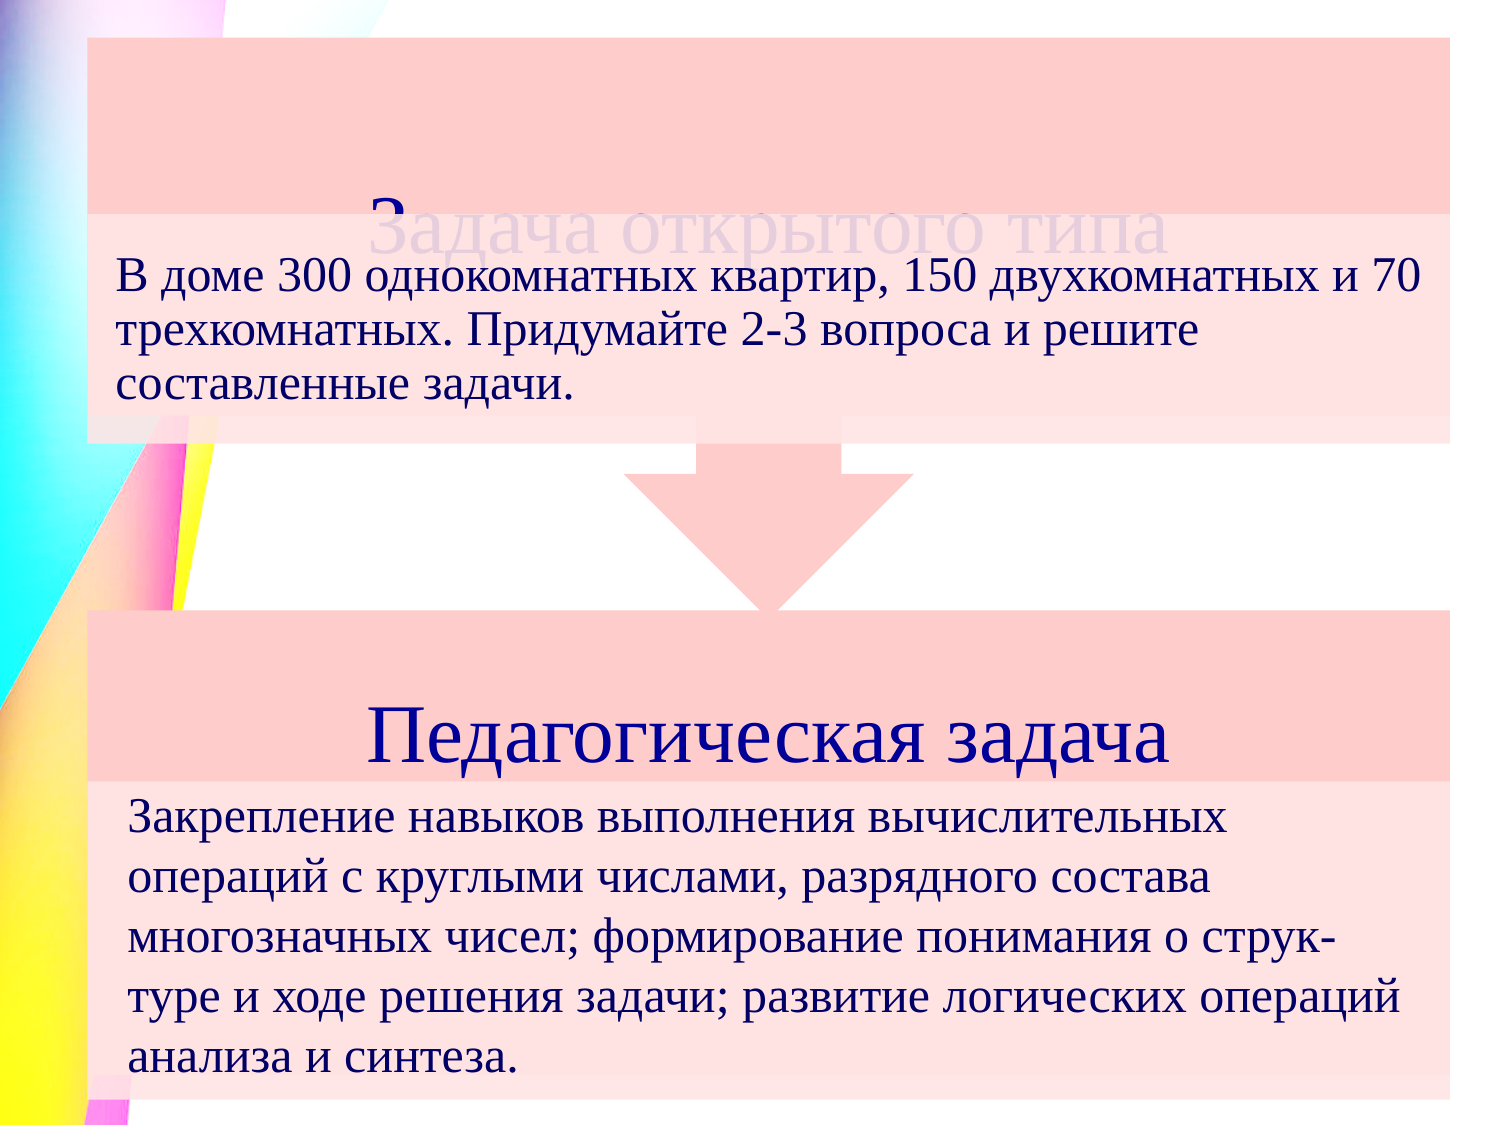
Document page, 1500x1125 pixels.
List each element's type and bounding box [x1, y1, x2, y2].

picture [0, 0, 1500, 1125]
text_box [87, 37, 1450, 1100]
